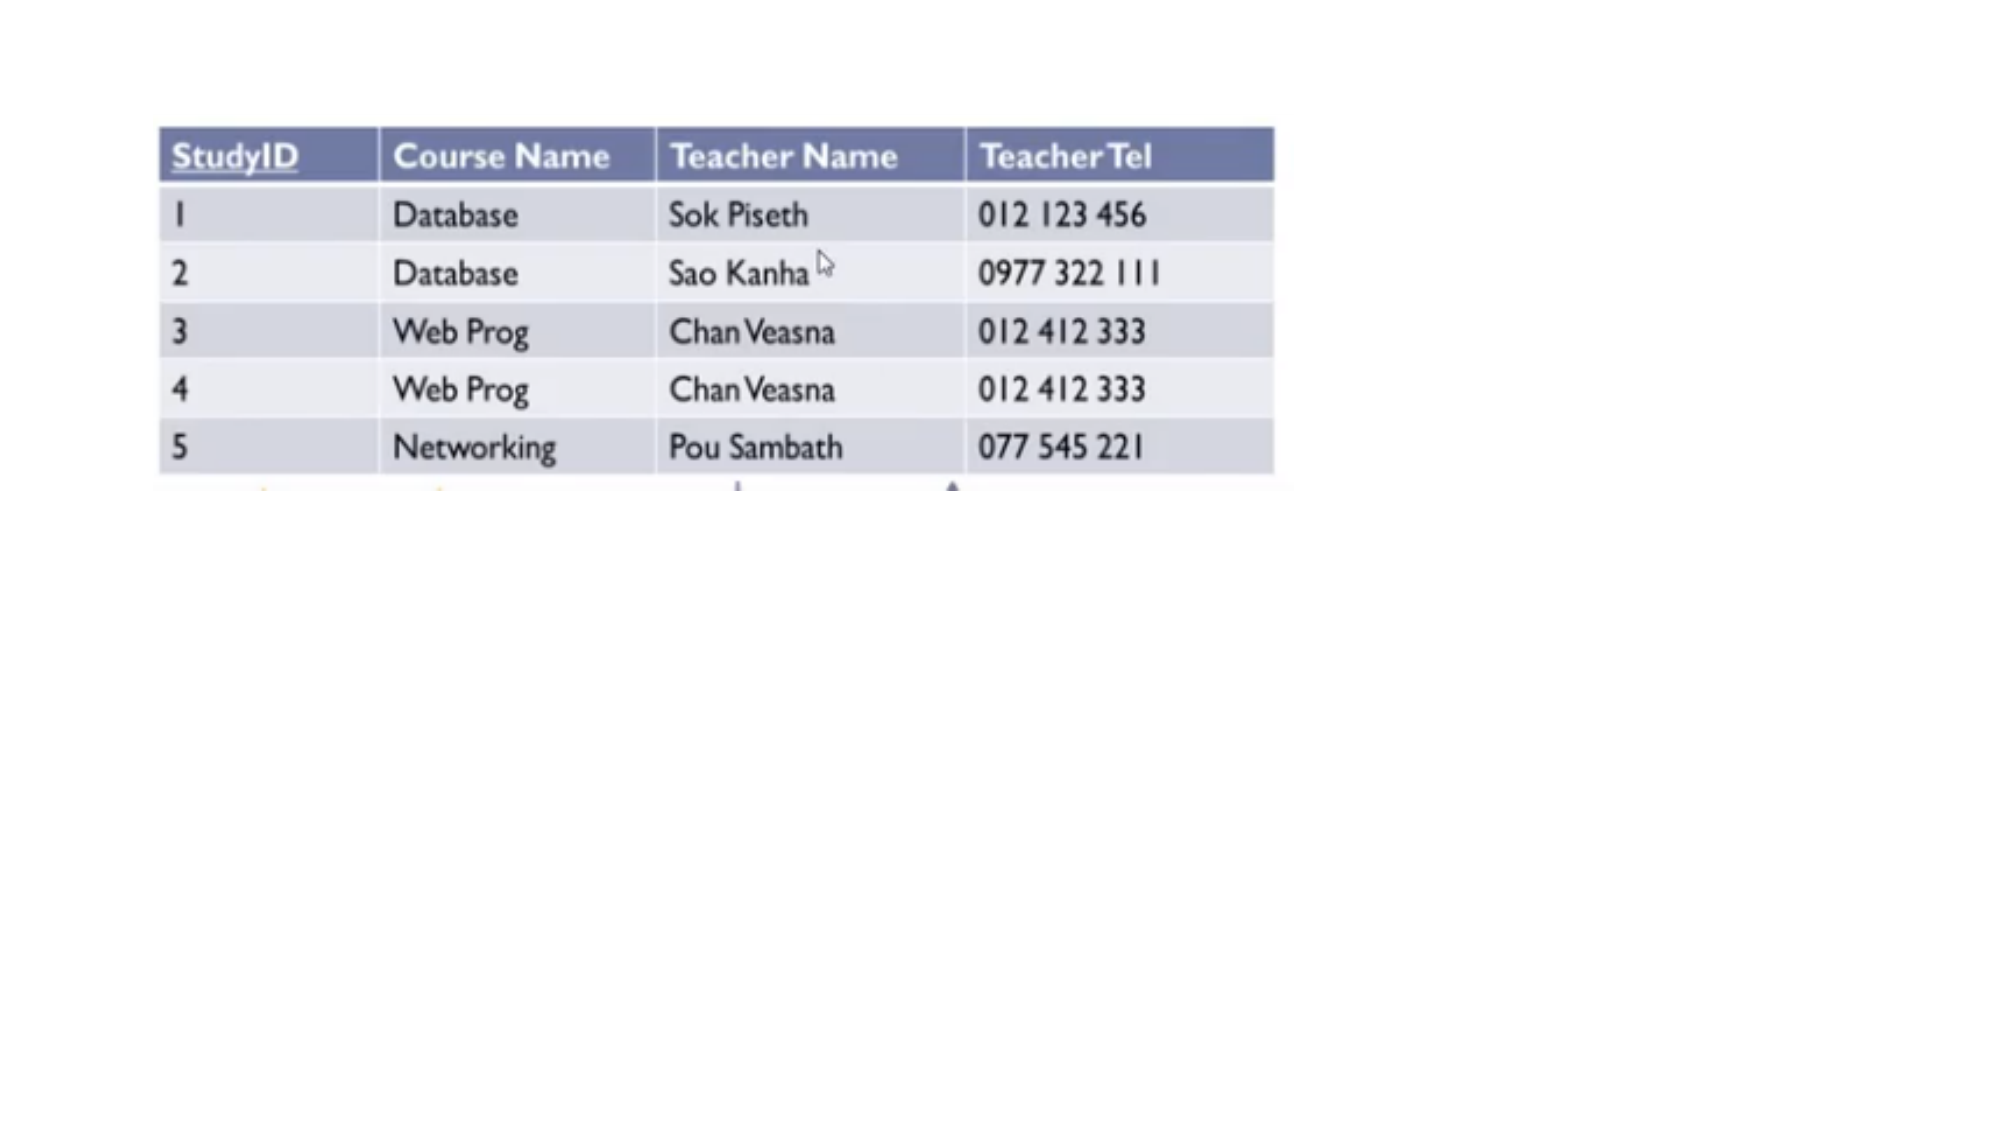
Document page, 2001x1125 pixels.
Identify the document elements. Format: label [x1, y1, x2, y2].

picture [153, 113, 1294, 491]
